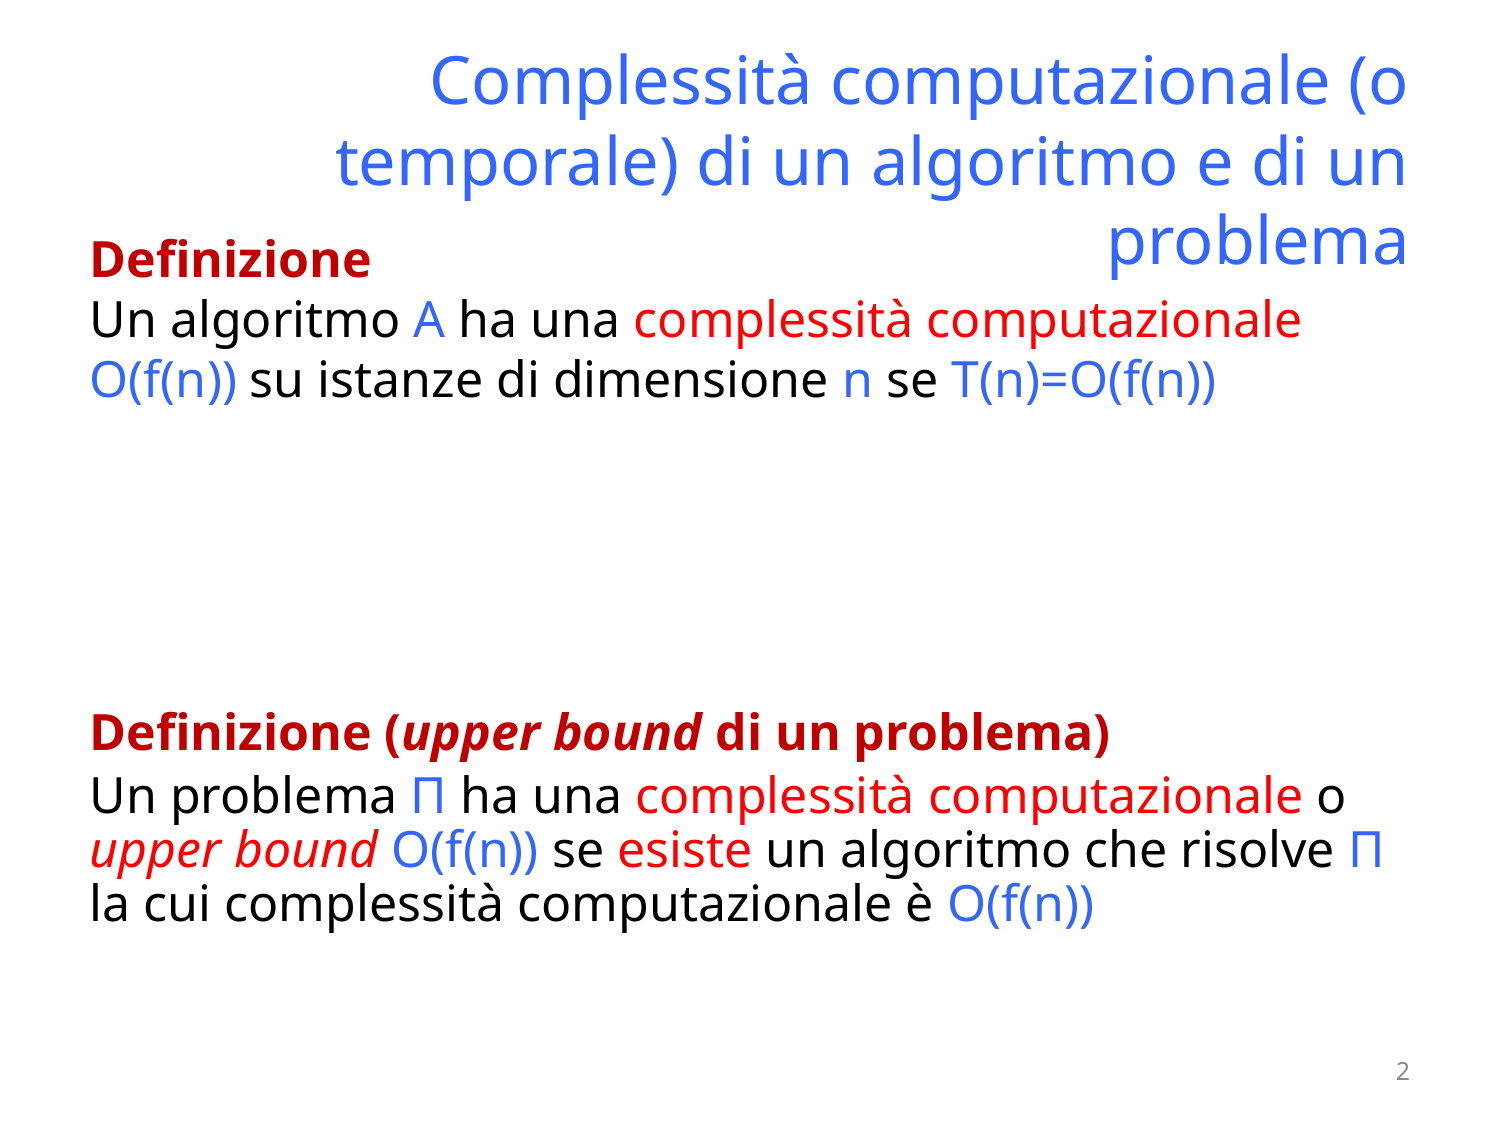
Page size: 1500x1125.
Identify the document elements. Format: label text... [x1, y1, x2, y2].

text_box Definizione Un algoritmo A ha una complessità computazionale O(f(n)) su istanze di dimensione n se T(n)=O(f(n)) [74, 219, 1425, 415]
slide_number 2 [1074, 1042, 1425, 1103]
text_box Complessità computazionale (o temporale) di un algoritmo e di un problema [74, 30, 1425, 181]
text_box Definizione (upper bound di un problema) Un problema Π ha una complessità computazionale o upper bound O(f(n)) se esiste un algoritmo che risolve Π la cui complessità computazionale è O(f(n)) [74, 693, 1425, 940]
